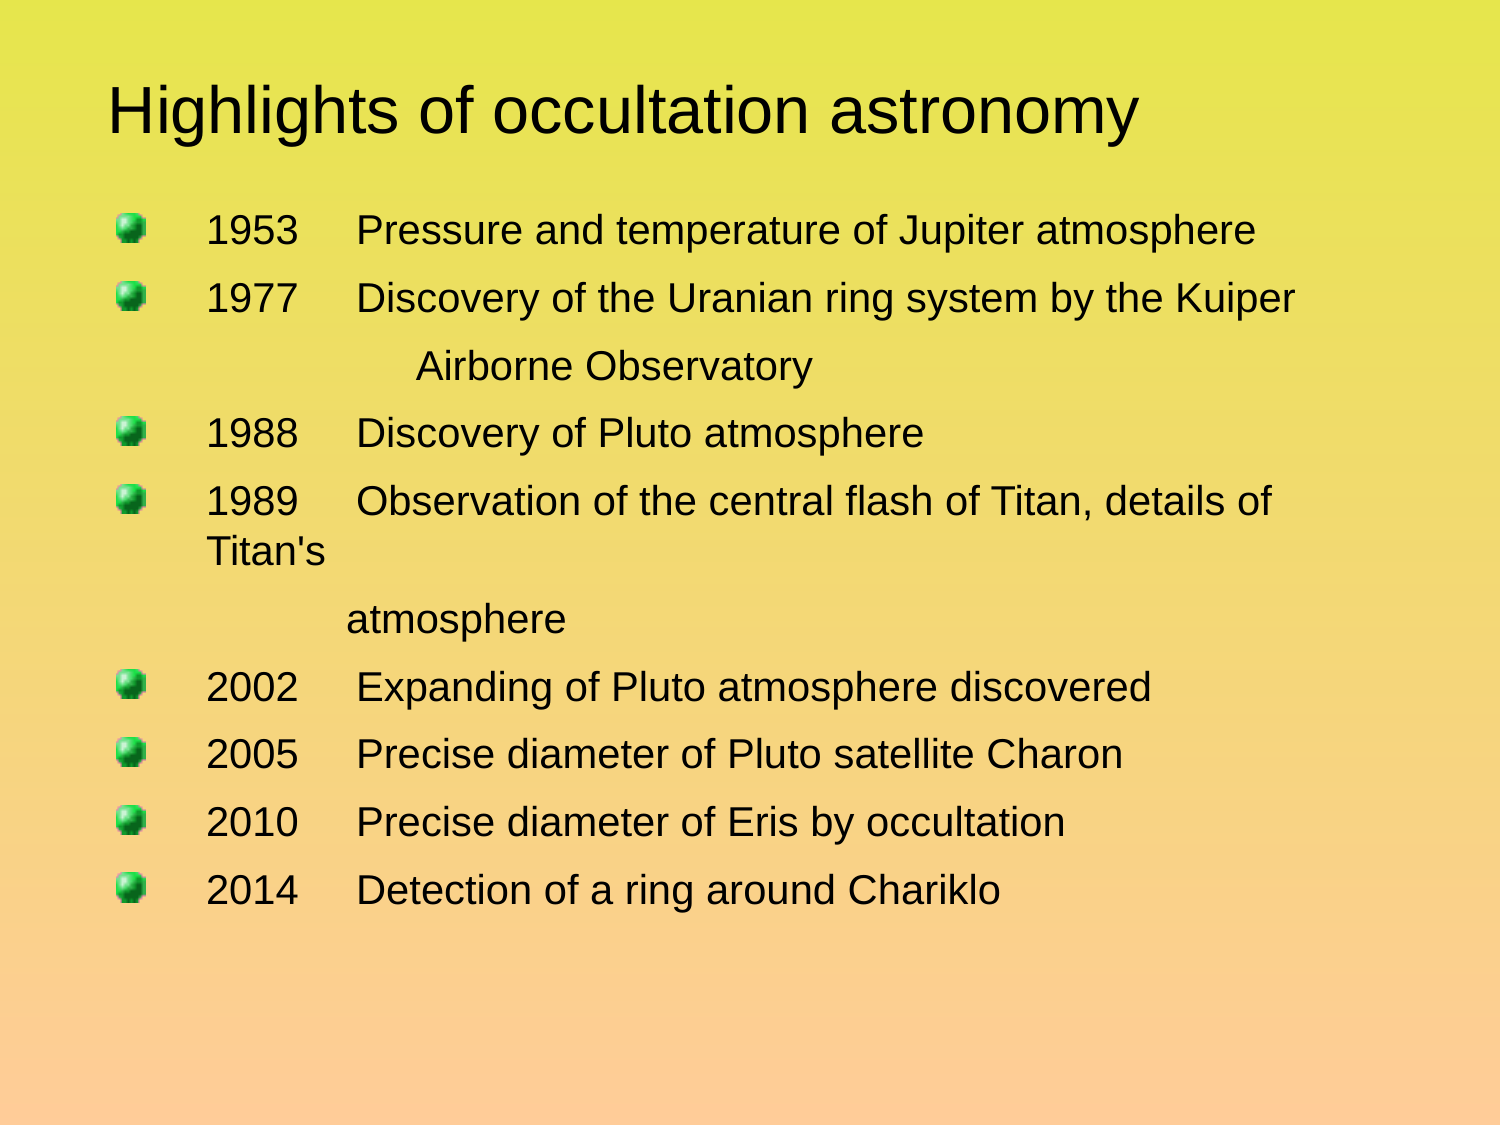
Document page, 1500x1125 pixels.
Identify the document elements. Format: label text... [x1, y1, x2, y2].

picture [116, 416, 146, 446]
picture [116, 484, 146, 514]
picture [116, 281, 146, 311]
picture [116, 872, 146, 903]
text_box 1953 Pressure and temperature of Jupiter atmosphere 1977 Discovery of the Uranian ring system by the Kuiper Airborne Observatory 1988 Discovery of Pluto atmosphere 1989 Observation of the central flash of Titan, details of Titan's atmosphere 2002 Expanding of Pluto atmosphere discovered 2005 Precise diameter of Pluto satellite Charon 2010 Precise diameter of Eris by occultation 2014 Detection of a ring around Chariklo [101, 195, 1413, 1125]
text_box Highlights of occultation astronomy [93, 59, 1260, 179]
picture [116, 213, 146, 243]
picture [116, 805, 146, 835]
picture [116, 737, 146, 767]
picture [116, 669, 146, 699]
